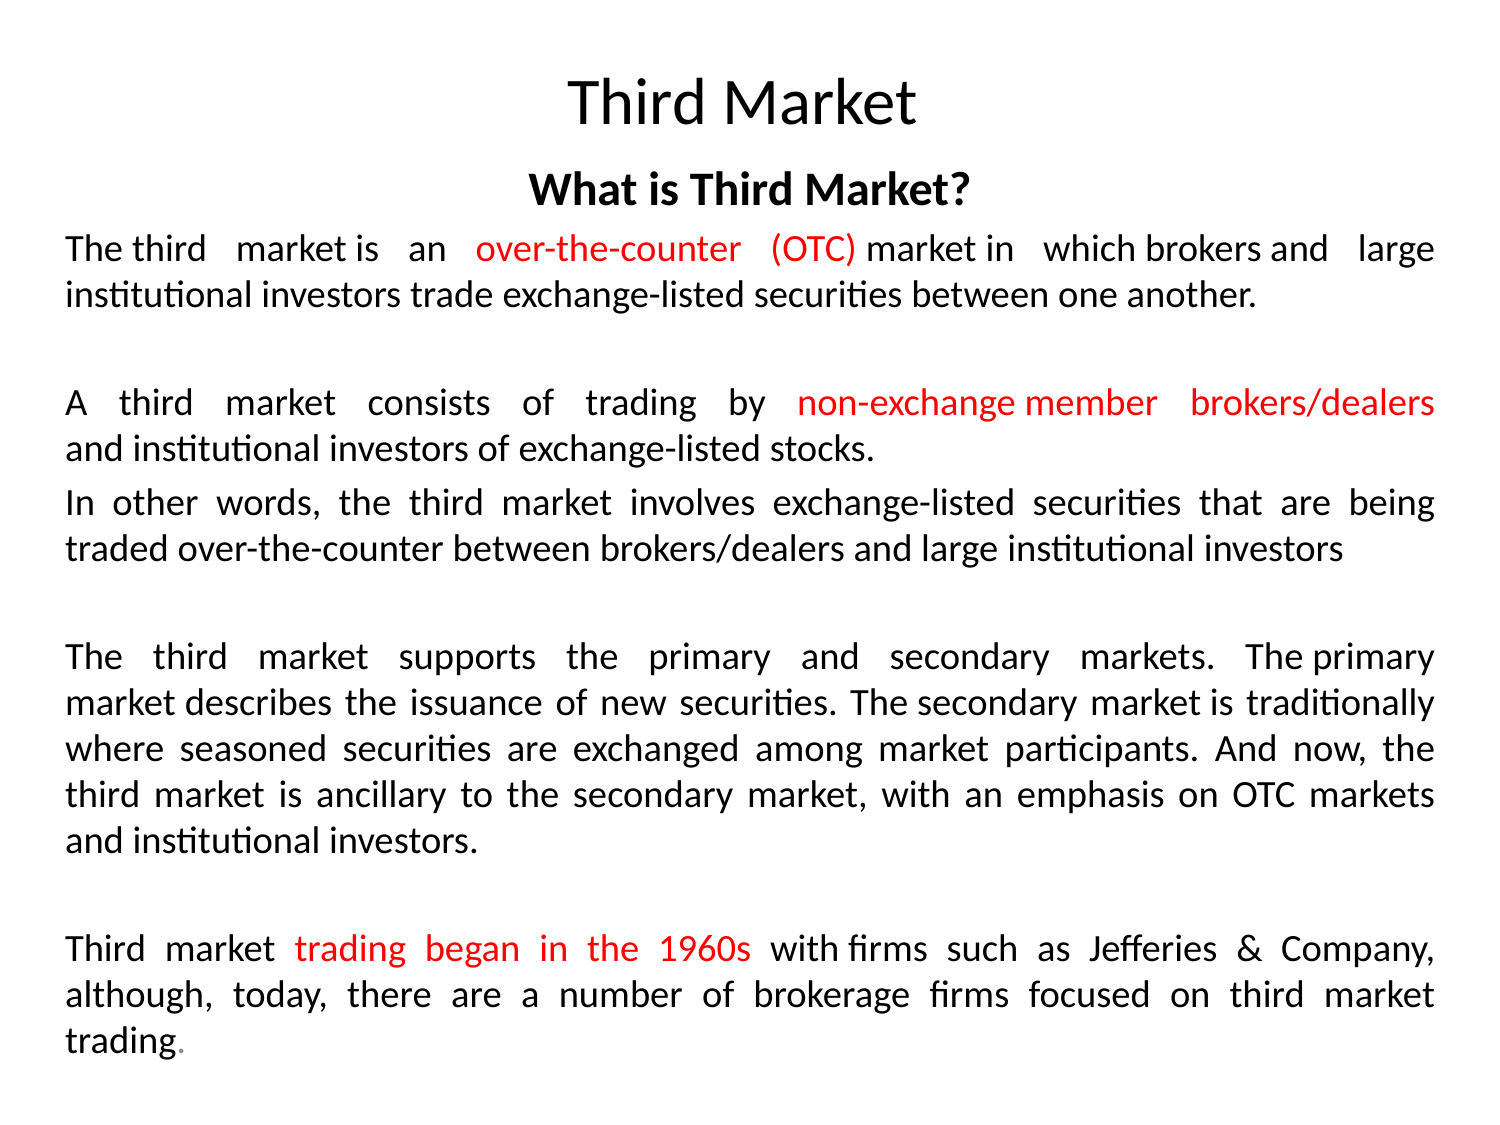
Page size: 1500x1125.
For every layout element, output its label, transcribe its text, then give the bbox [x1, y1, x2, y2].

title Third Market [112, 37, 1388, 149]
subtitle What is Third Market? The third market is an over-the-counter (OTC) market in which brokers and large institutional investors trade exchange-listed securities between one another. A third market consists of trading by non-exchange member brokers/dealers and institutional investors of exchange-listed stocks. In other words, the third market involves exchange-listed securities that are being traded over-the-counter between brokers/dealers and large institutional investors The third market supports the primary and secondary markets. The primary market describes the issuance of new securities. The secondary market is traditionally where seasoned securities are exchanged among market participants. And now, the third market is ancillary to the secondary market, with an emphasis on OTC markets and institutional investors. Third market trading began in the 1960s with firms such as Jefferies & Company, although, today, there are a number of brokerage firms focused on third market trading. [50, 149, 1450, 1075]
